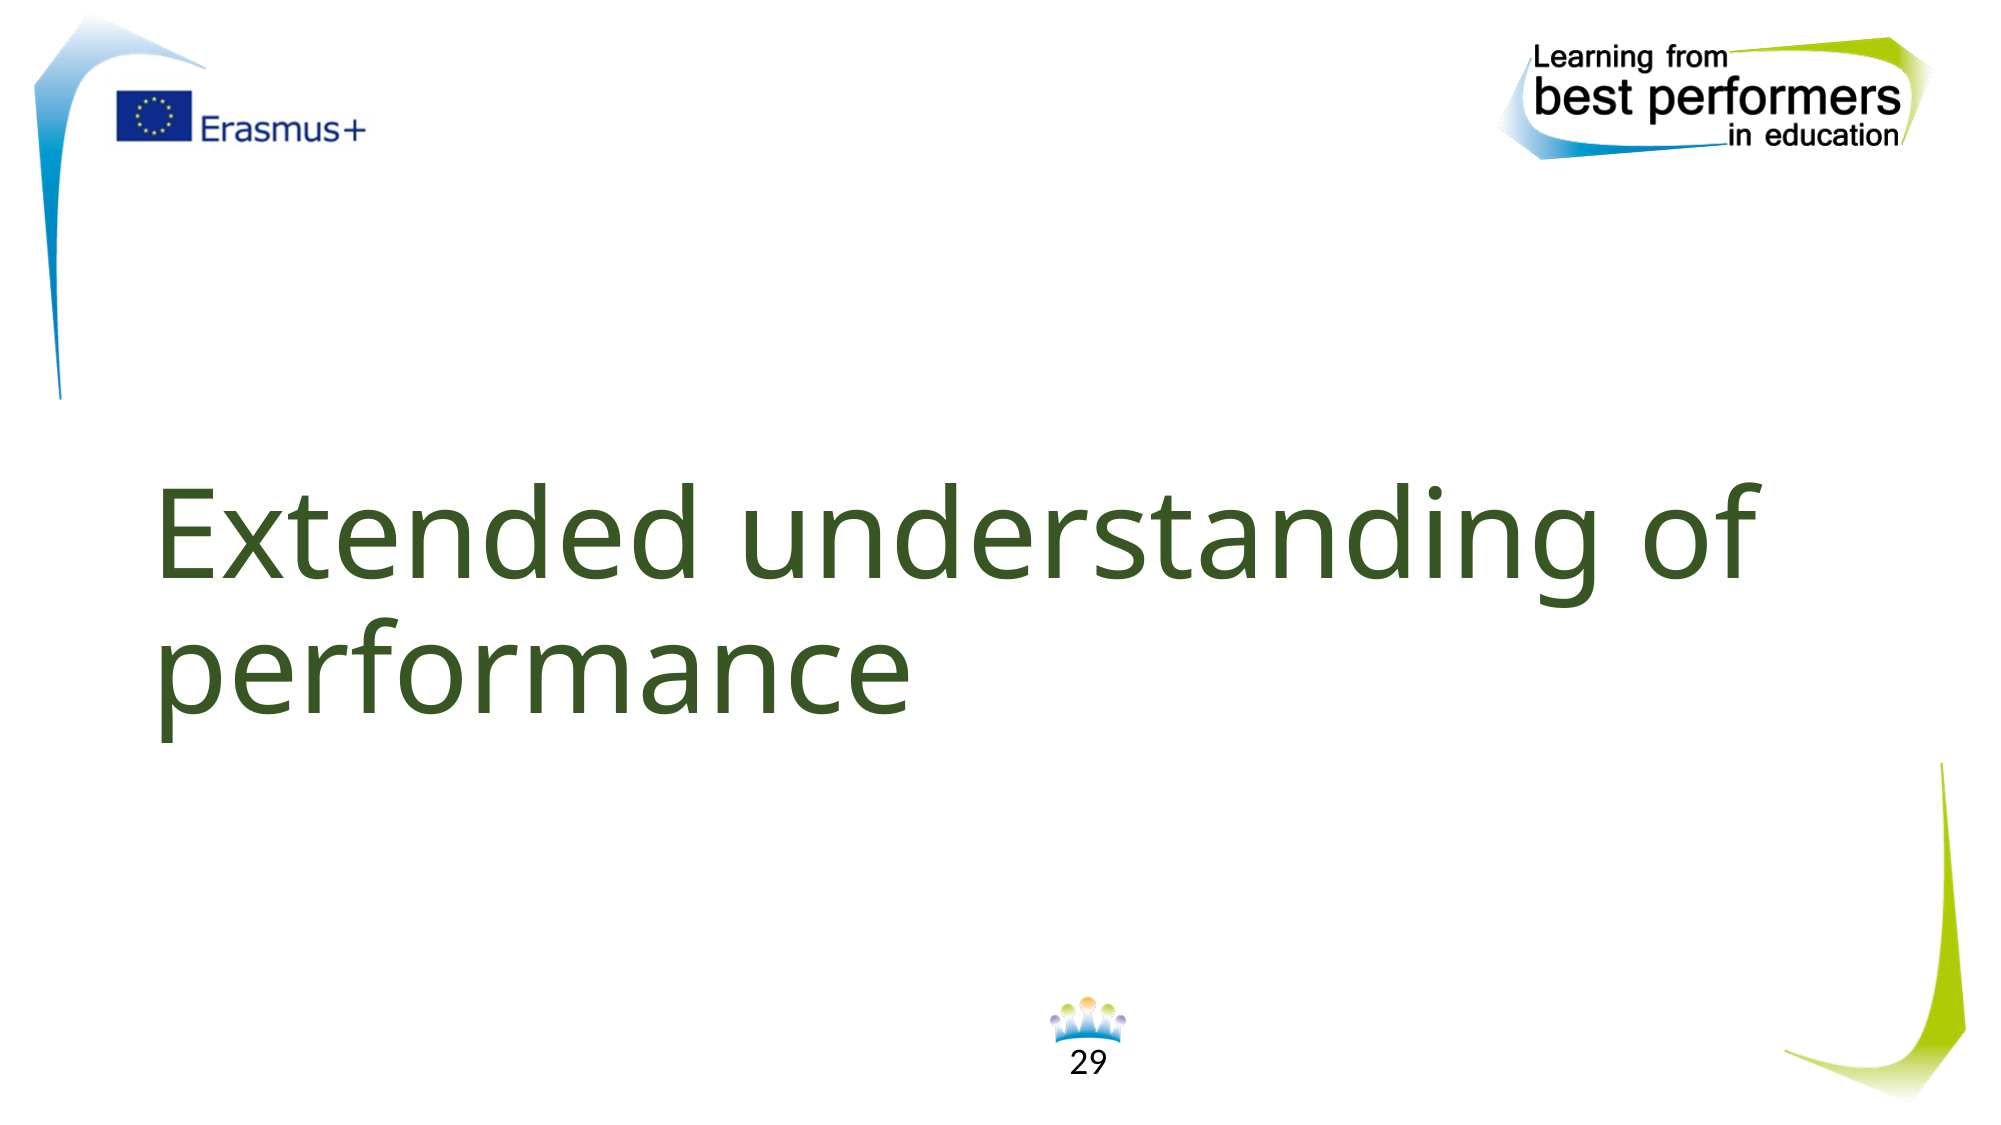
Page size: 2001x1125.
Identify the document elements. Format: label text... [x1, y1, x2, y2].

picture [1050, 997, 1126, 1029]
picture [34, 12, 380, 404]
title Extended understanding of performance [136, 280, 1862, 749]
slide_number 29 [863, 1029, 1314, 1090]
picture [1498, 37, 1933, 160]
picture [1759, 763, 1967, 1103]
